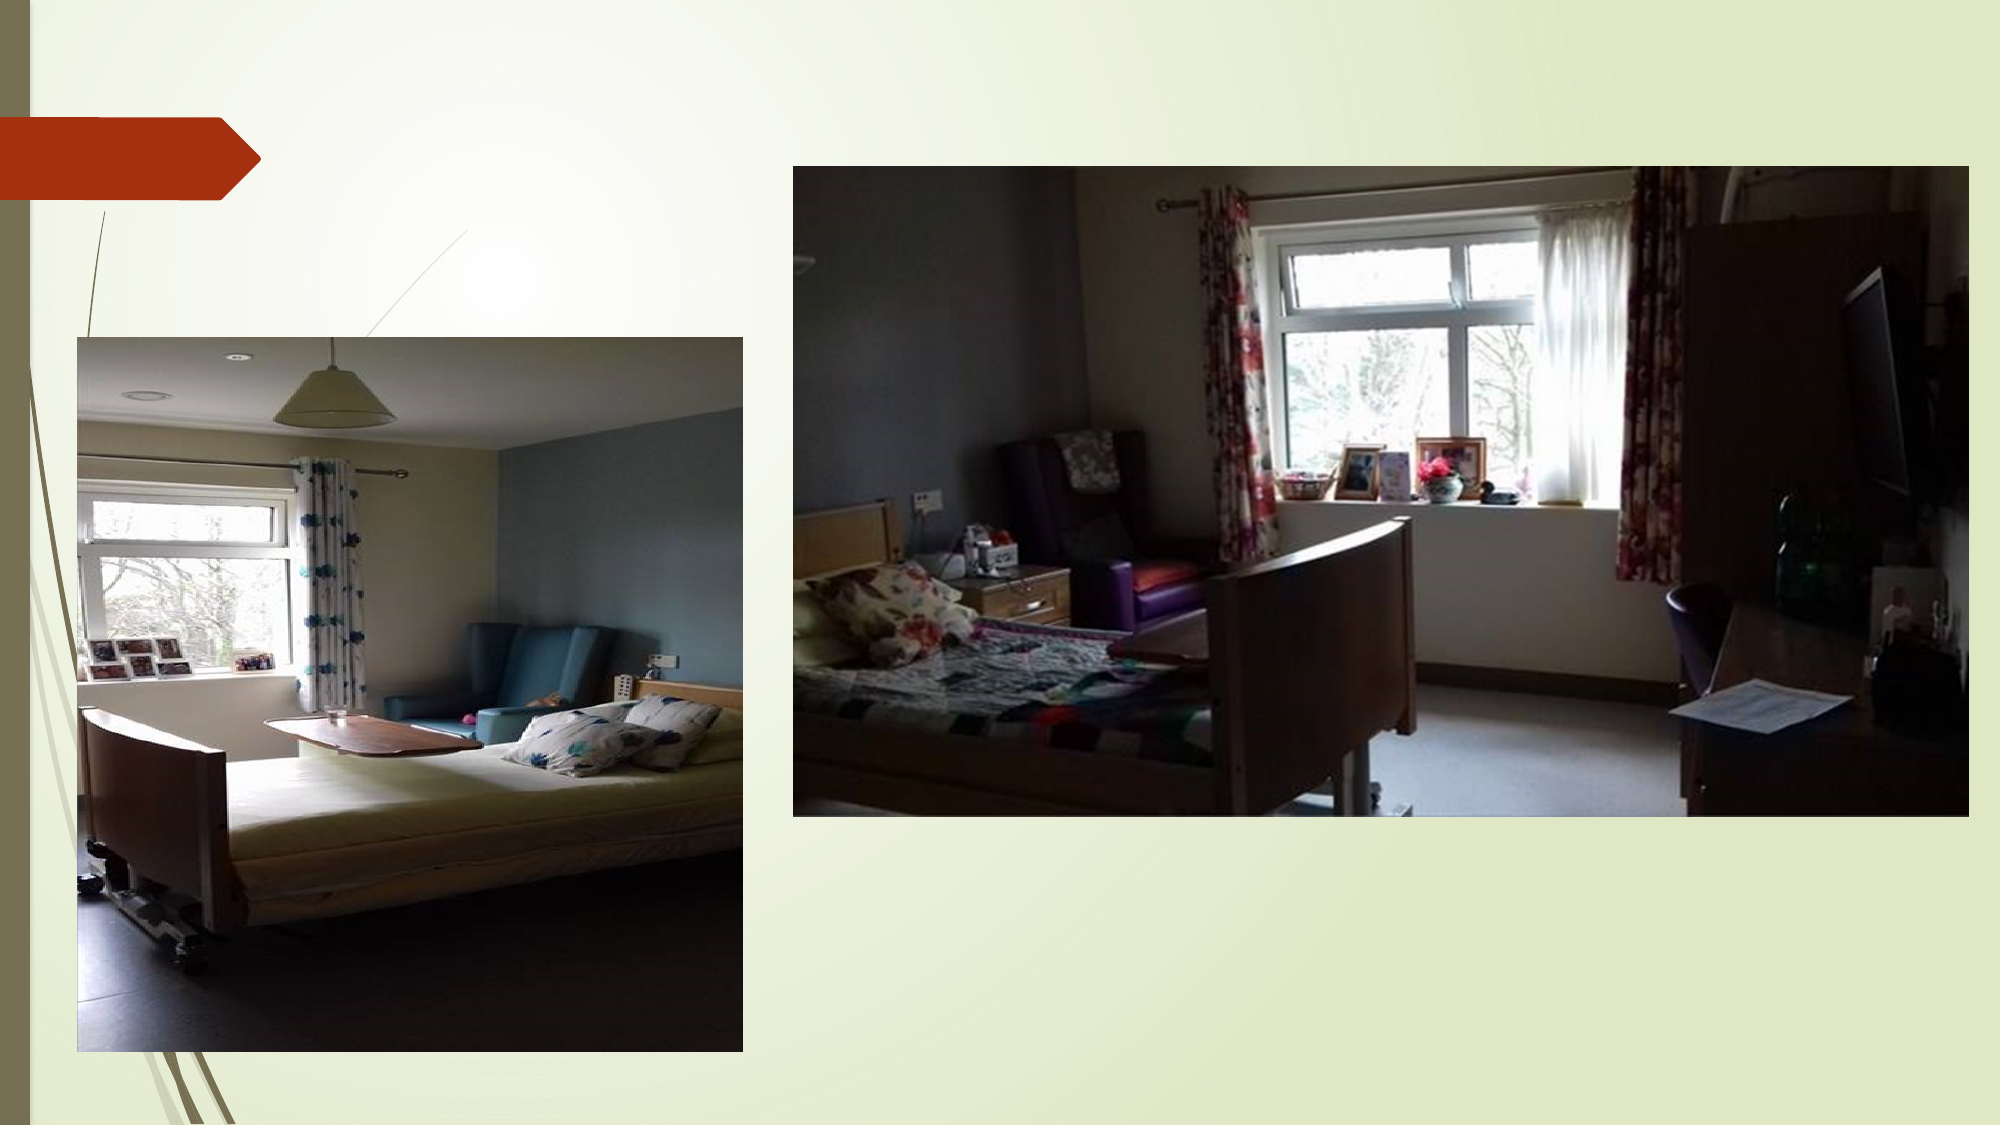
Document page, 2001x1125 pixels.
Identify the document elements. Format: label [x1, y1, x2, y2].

list [77, 337, 744, 1052]
picture [793, 166, 1969, 817]
